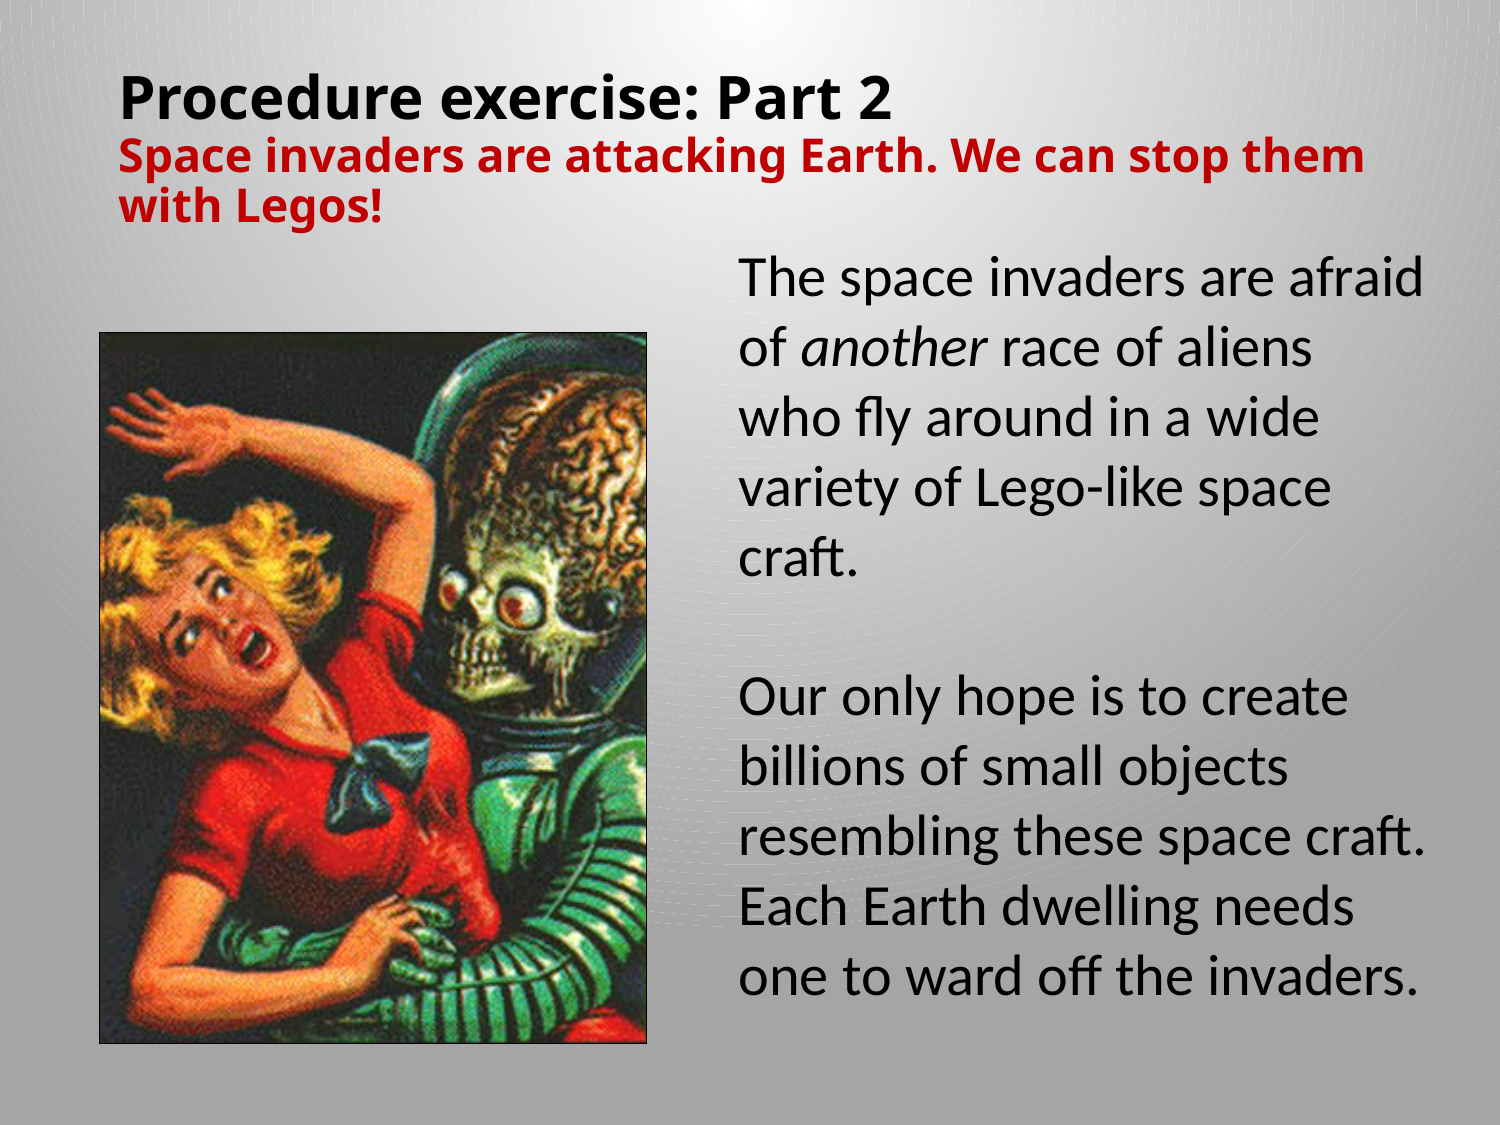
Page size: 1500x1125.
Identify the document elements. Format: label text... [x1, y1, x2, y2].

text_box The space invaders are afraid of another race of aliens who fly around in a wide variety of Lego-like space craft. Our only hope is to create billions of small objects resembling these space craft. Each Earth dwelling needs one to ward off the invaders. [724, 230, 1444, 1125]
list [99, 332, 647, 1044]
title Procedure exercise: Part 2 Space invaders are attacking Earth. We can stop them with Legos! [103, 59, 1397, 241]
